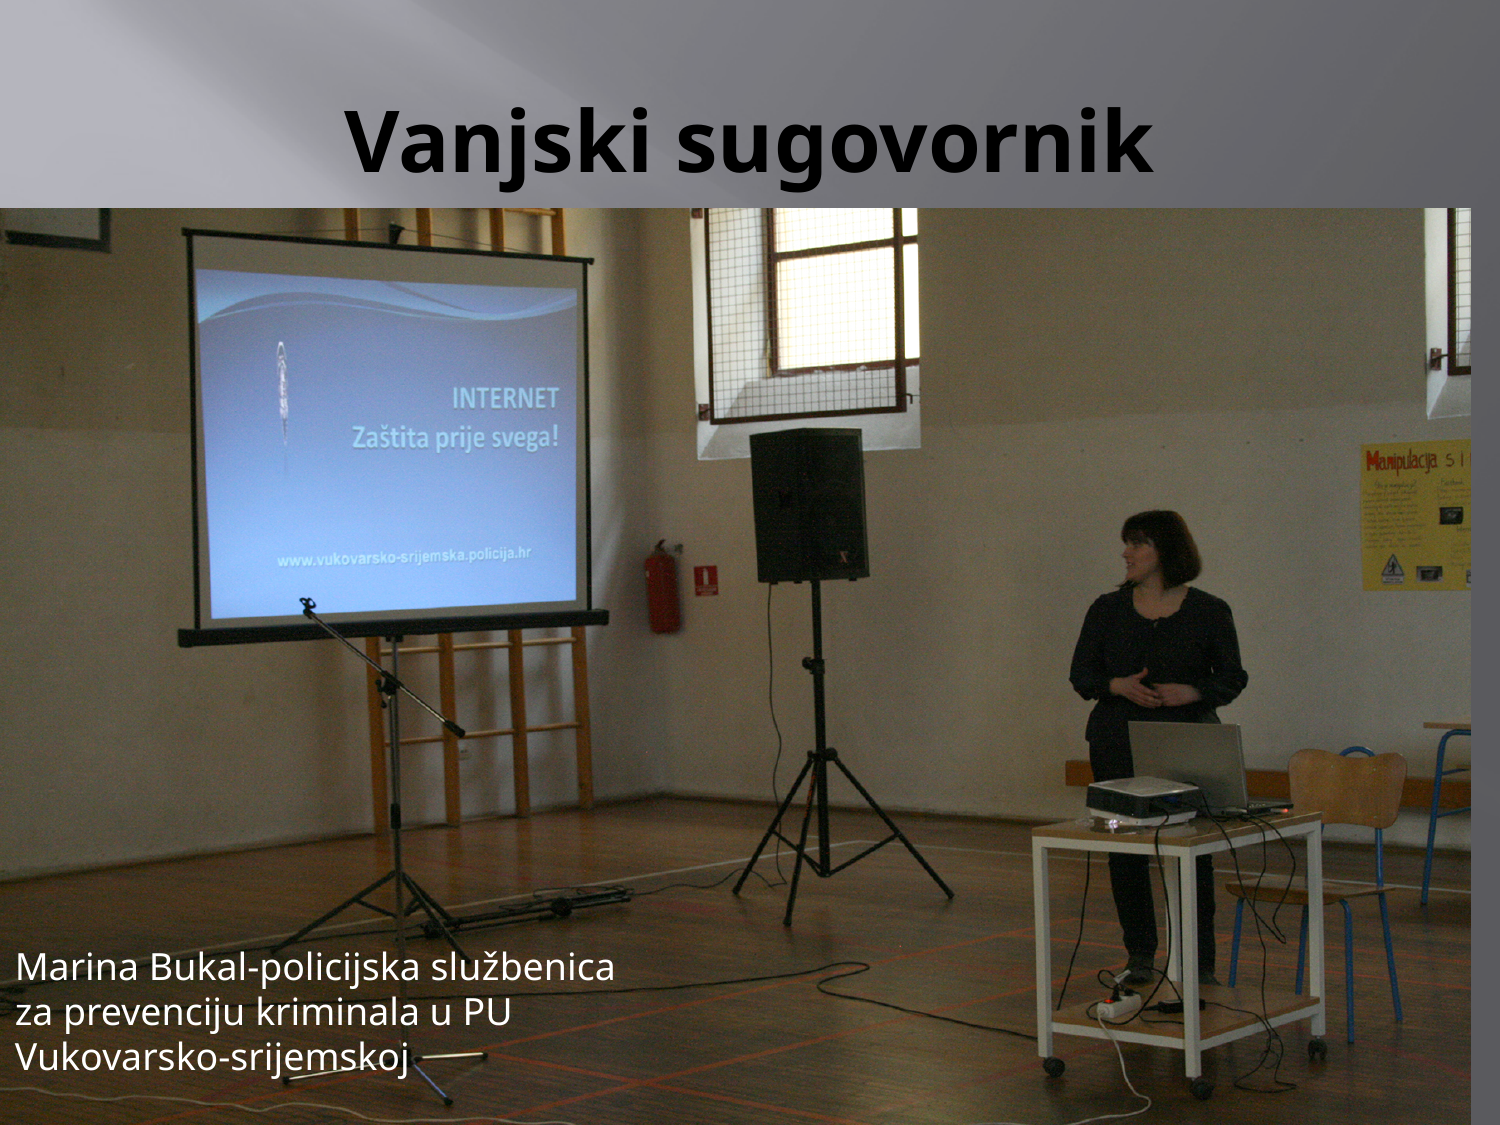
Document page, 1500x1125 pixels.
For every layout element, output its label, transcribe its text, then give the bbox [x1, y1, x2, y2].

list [0, 207, 1471, 1125]
title Vanjski sugovornik [75, 45, 1425, 207]
